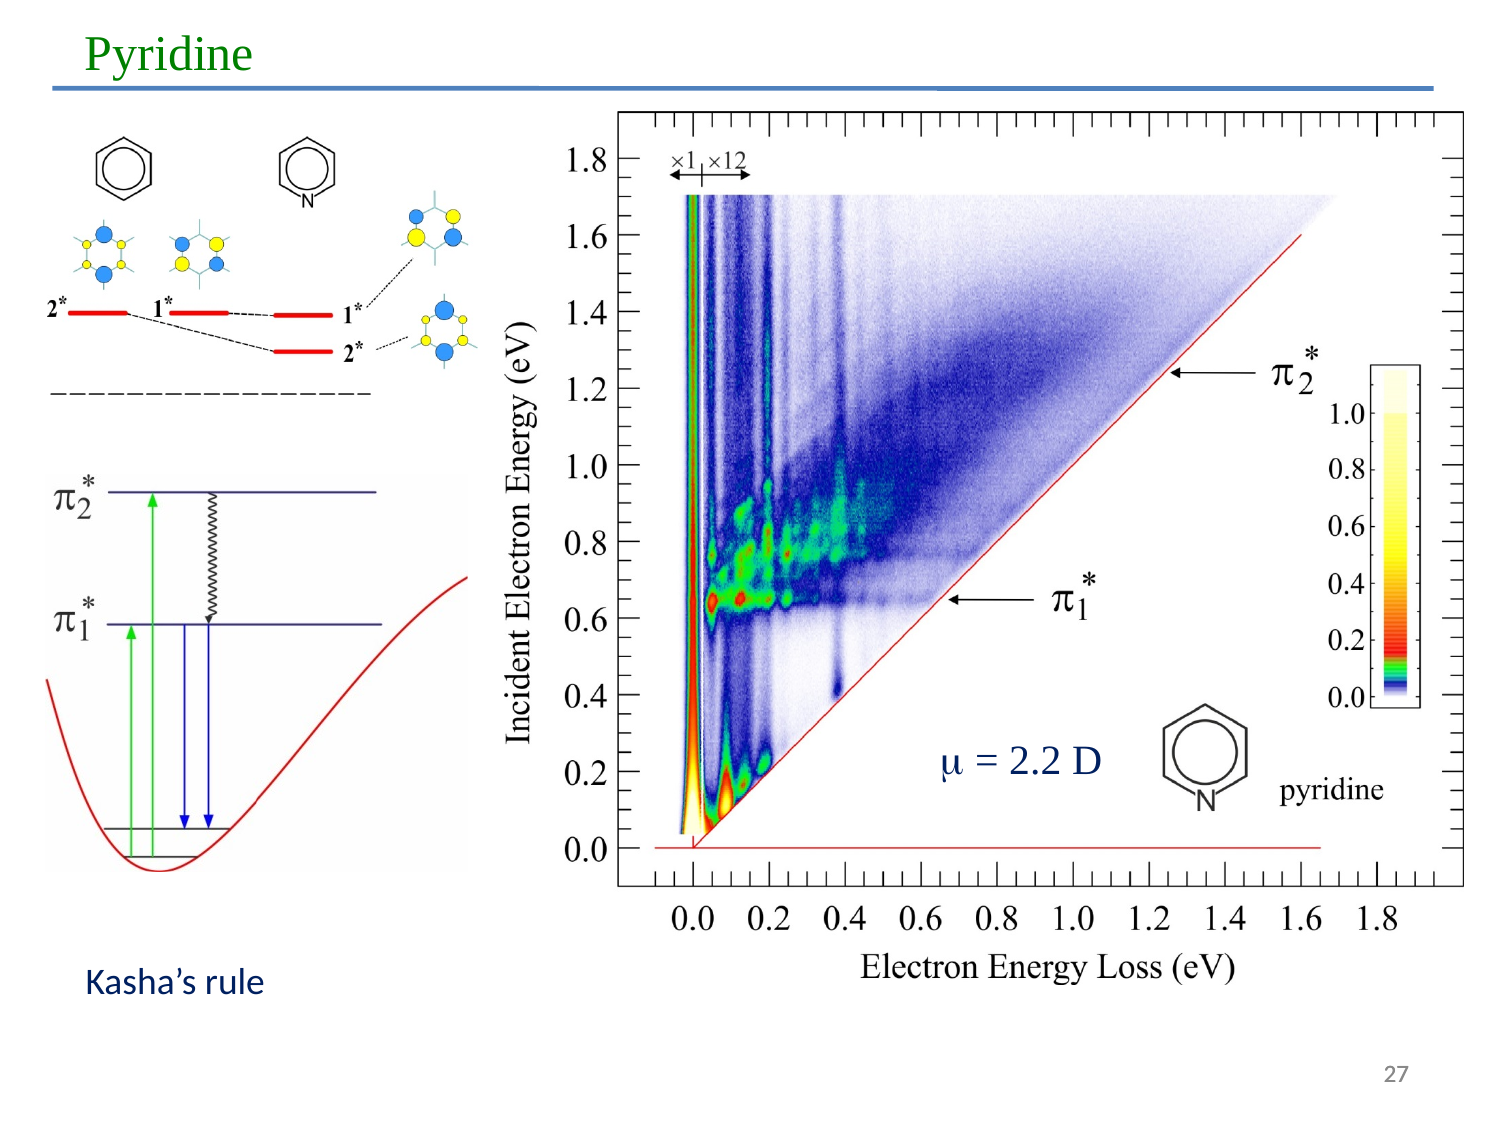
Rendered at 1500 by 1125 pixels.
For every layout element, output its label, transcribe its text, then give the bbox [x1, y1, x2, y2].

text_box Kasha’s rule [70, 949, 280, 1010]
picture [47, 136, 478, 395]
picture [504, 111, 1464, 985]
picture [44, 474, 469, 872]
text_box Pyridine [69, 12, 1370, 88]
text_box <number> [1074, 1042, 1424, 1102]
